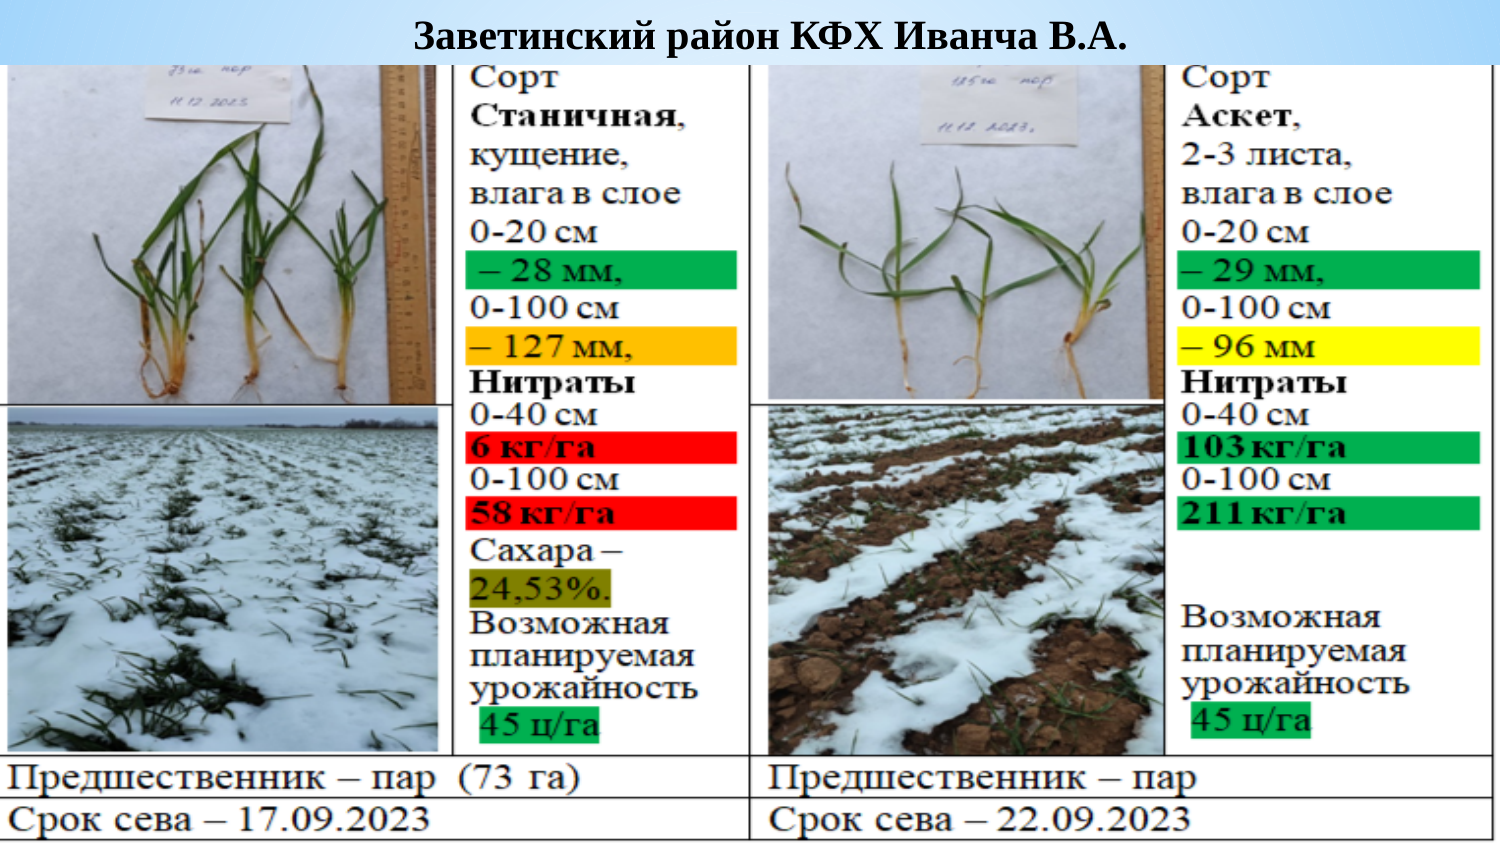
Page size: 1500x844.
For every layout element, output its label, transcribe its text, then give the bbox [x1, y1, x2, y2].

text_box Заветинский район КФХ Иванча В.А. [398, 0, 1144, 62]
picture [0, 65, 1500, 844]
